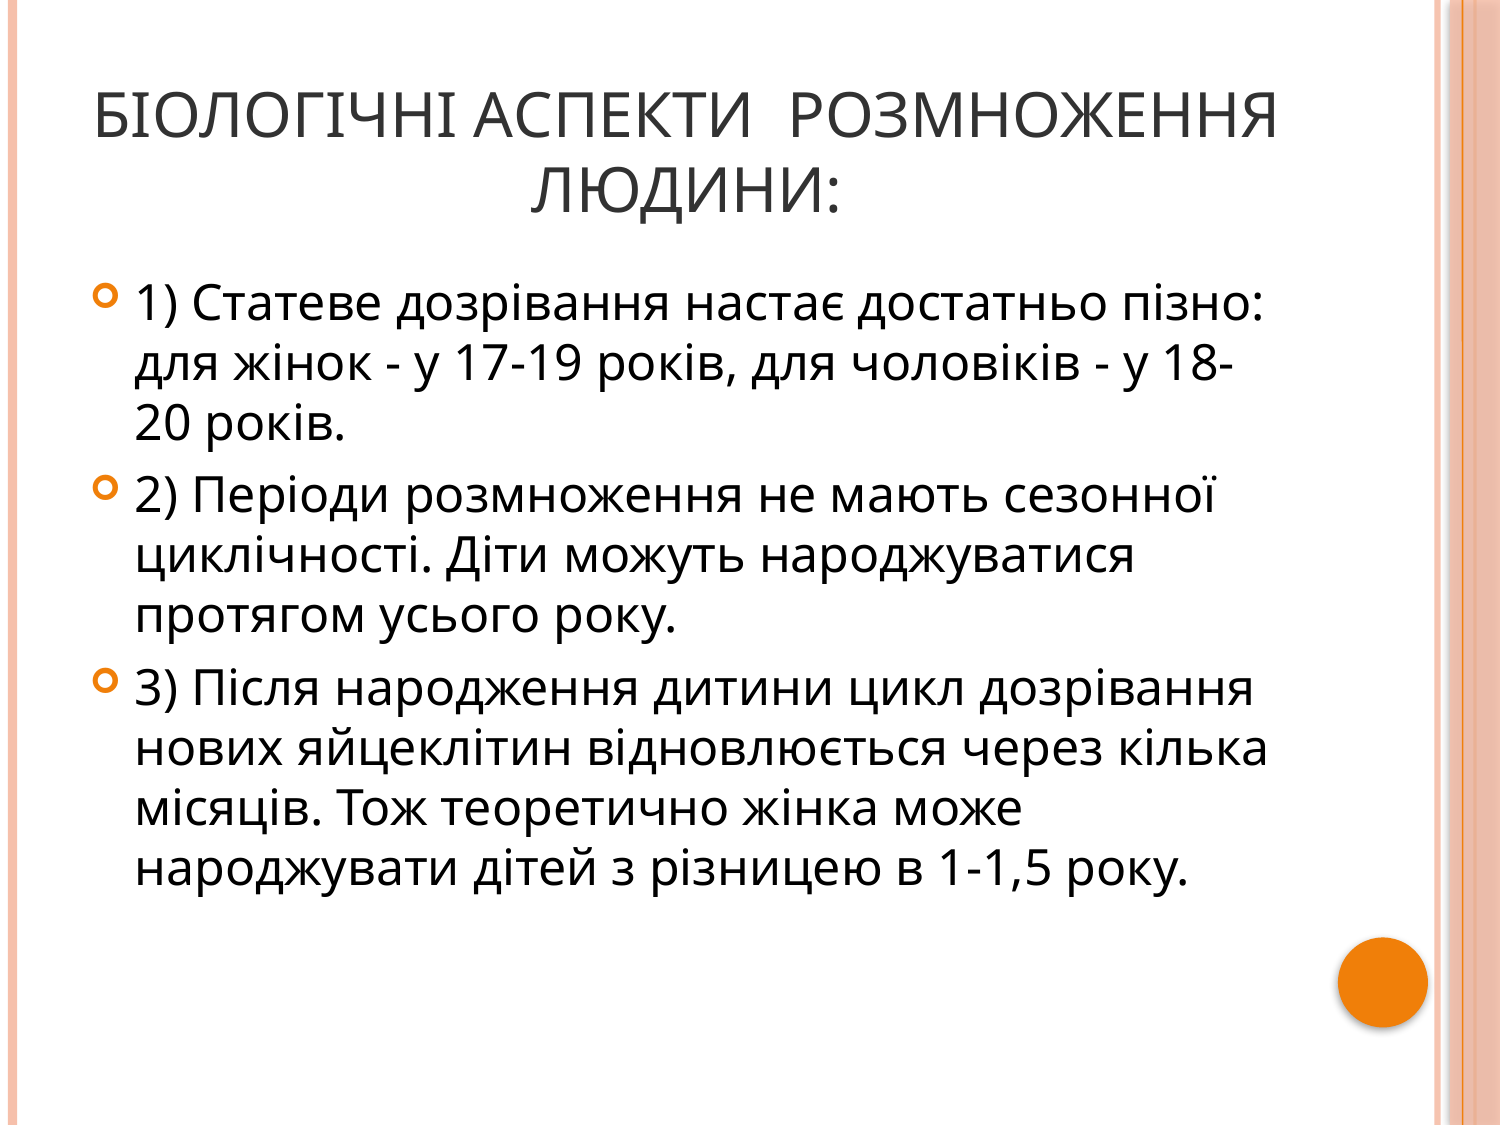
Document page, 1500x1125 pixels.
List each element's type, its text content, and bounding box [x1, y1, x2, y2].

title Біологічні аспекти розмноження людини: [75, 45, 1300, 233]
list 1) Статеве дозрівання настає достатньо пізно: для жінок - у 17-19 років, для чоловіків - у 18-20 років. 2) Періоди розмноження не мають сезонної циклічності. Діти можуть народжуватися протягом усього року. 3) Після народження дитини цикл дозрівання нових яйцеклітин відновлюється через кілька місяців. Тож теоретично жінка може народжувати дітей з різницею в 1-1,5 року. [75, 262, 1300, 1062]
